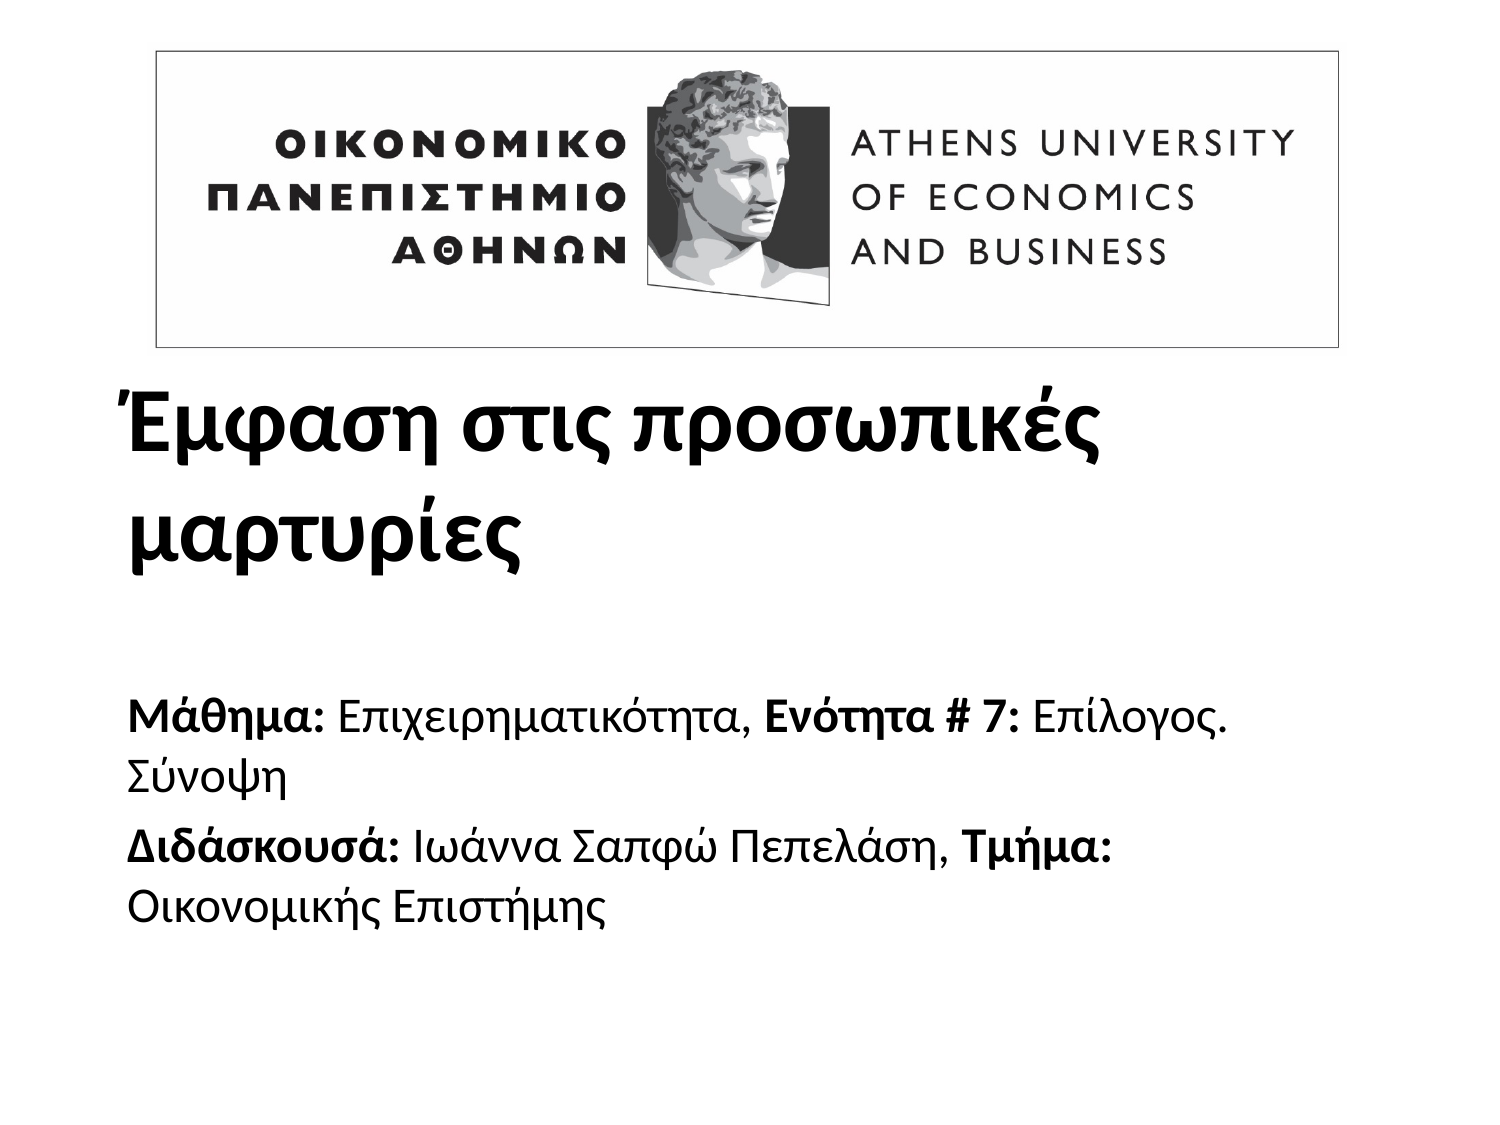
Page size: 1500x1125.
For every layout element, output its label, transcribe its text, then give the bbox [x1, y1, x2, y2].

title Έμφαση στις προσωπικές μαρτυρίες [112, 349, 1388, 591]
picture [147, 42, 1347, 349]
text_box Μάθημα: Επιχειρηματικότητα, Ενότητα # 7: Επίλογος. Σύνοψη Διδάσκουσά: Ιωάννα Σαπφώ Πεπελάση, Τμήμα: Οικονομικής Επιστήμης [112, 674, 1388, 953]
